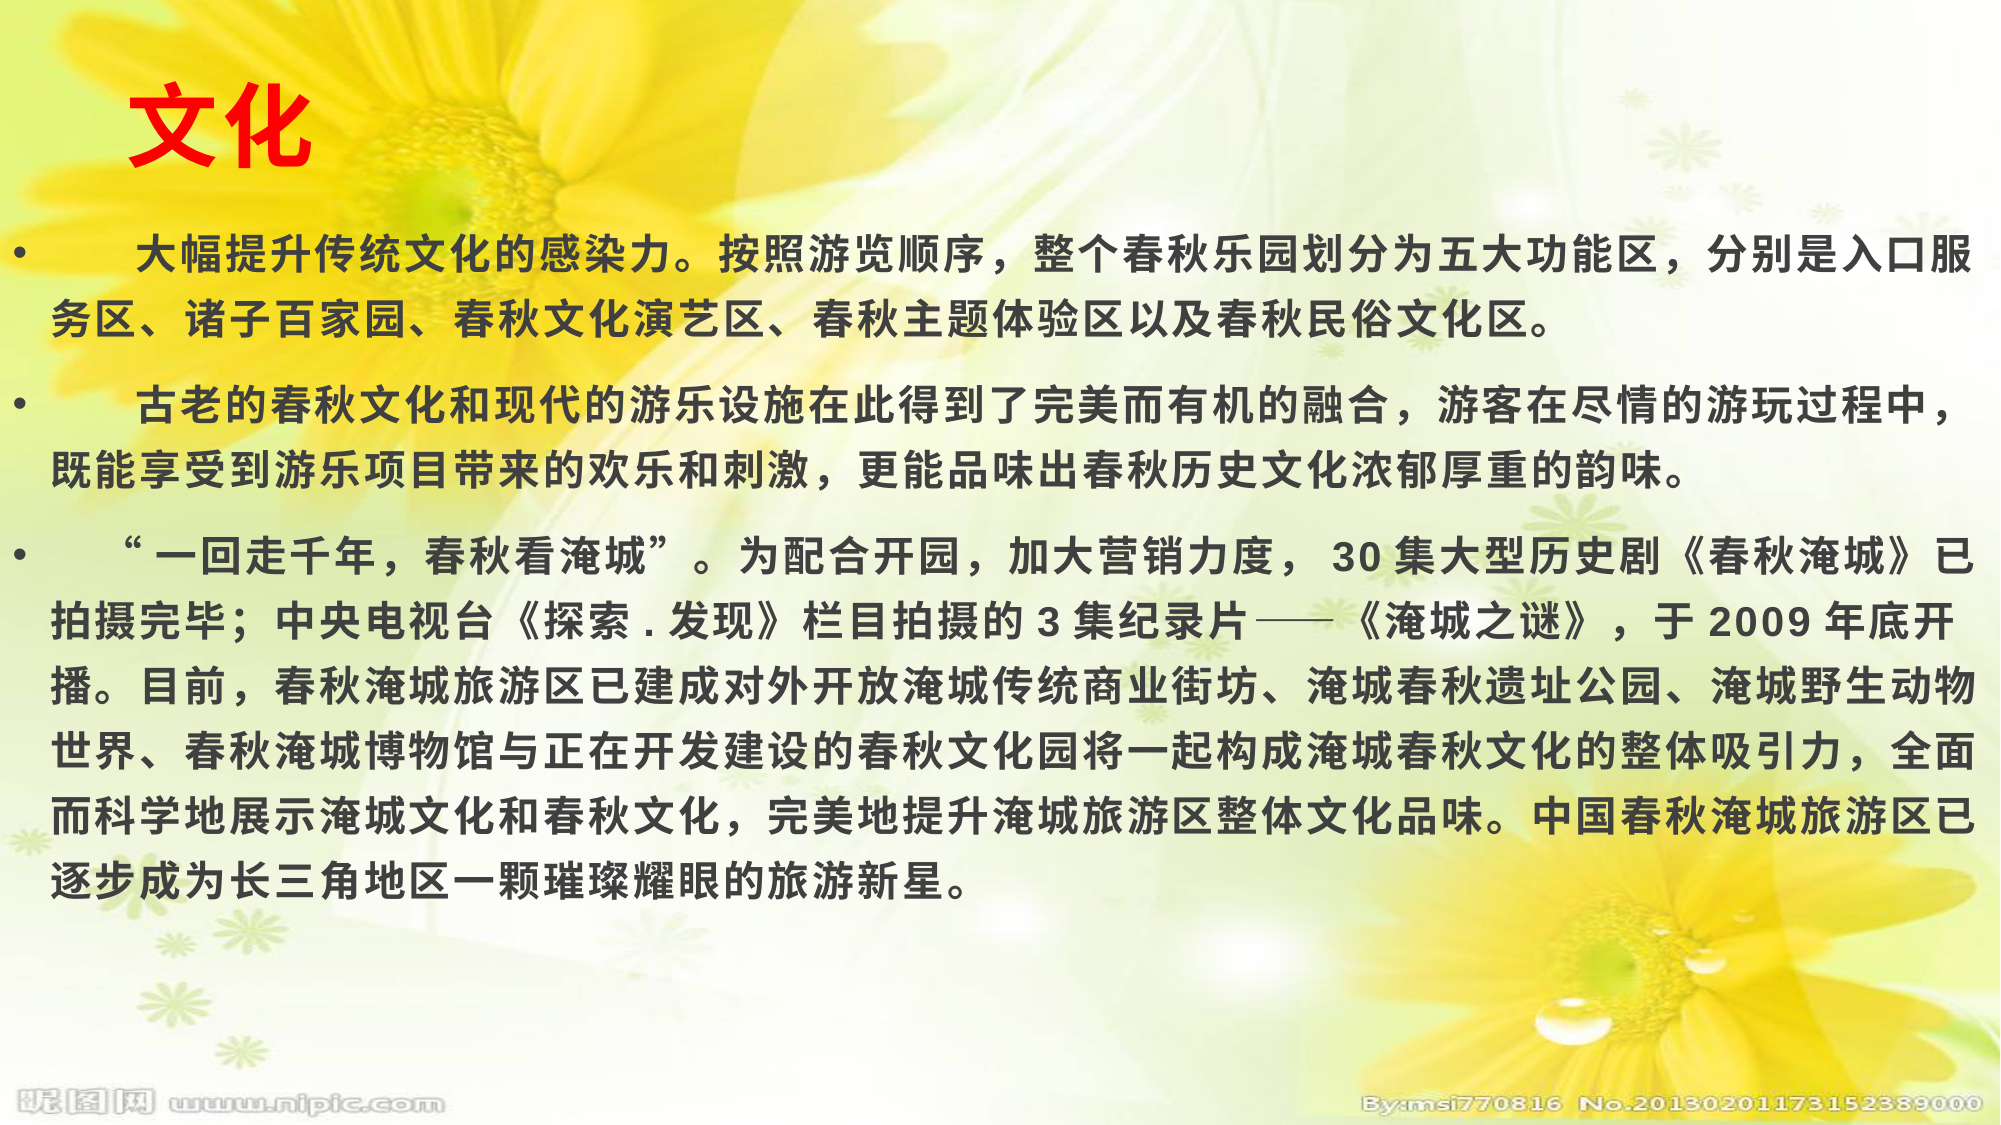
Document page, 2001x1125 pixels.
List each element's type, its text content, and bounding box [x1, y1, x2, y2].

picture [0, 0, 2001, 1125]
list 大幅提升传统文化的感染力。按照游览顺序，整个春秋乐园划分为五大功能区，分别是入口服务区、诸子百家园、春秋文化演艺区、春秋主题体验区以及春秋民俗文化区。 古老的春秋文化和现代的游乐设施在此得到了完美而有机的融合，游客在尽情的游玩过程中，既能享受到游乐项目带来的欢乐和刺激，更能品味出春秋历史文化浓郁厚重的韵味。 “一回走千年，春秋看淹城”。为配合开园，加大营销力度，30集大型历史剧《春秋淹城》已拍摄完毕；中央电视台《探索.发现》栏目拍摄的3集纪录片——《淹城之谜》，于2009年底开播。目前，春秋淹城旅游区已建成对外开放淹城传统商业街坊、淹城春秋遗址公园、淹城野生动物世界、春秋淹城博物馆与正在开发建设的春秋文化园将一起构成淹城春秋文化的整体吸引力，全面而科学地展示淹城文化和春秋文化，完美地提升淹城旅游区整体文化品味。中国春秋淹城旅游区已逐步成为长三角地区一颗璀璨耀眼的旅游新星。 [0, 212, 2000, 1040]
title 文化 [109, 70, 1891, 177]
